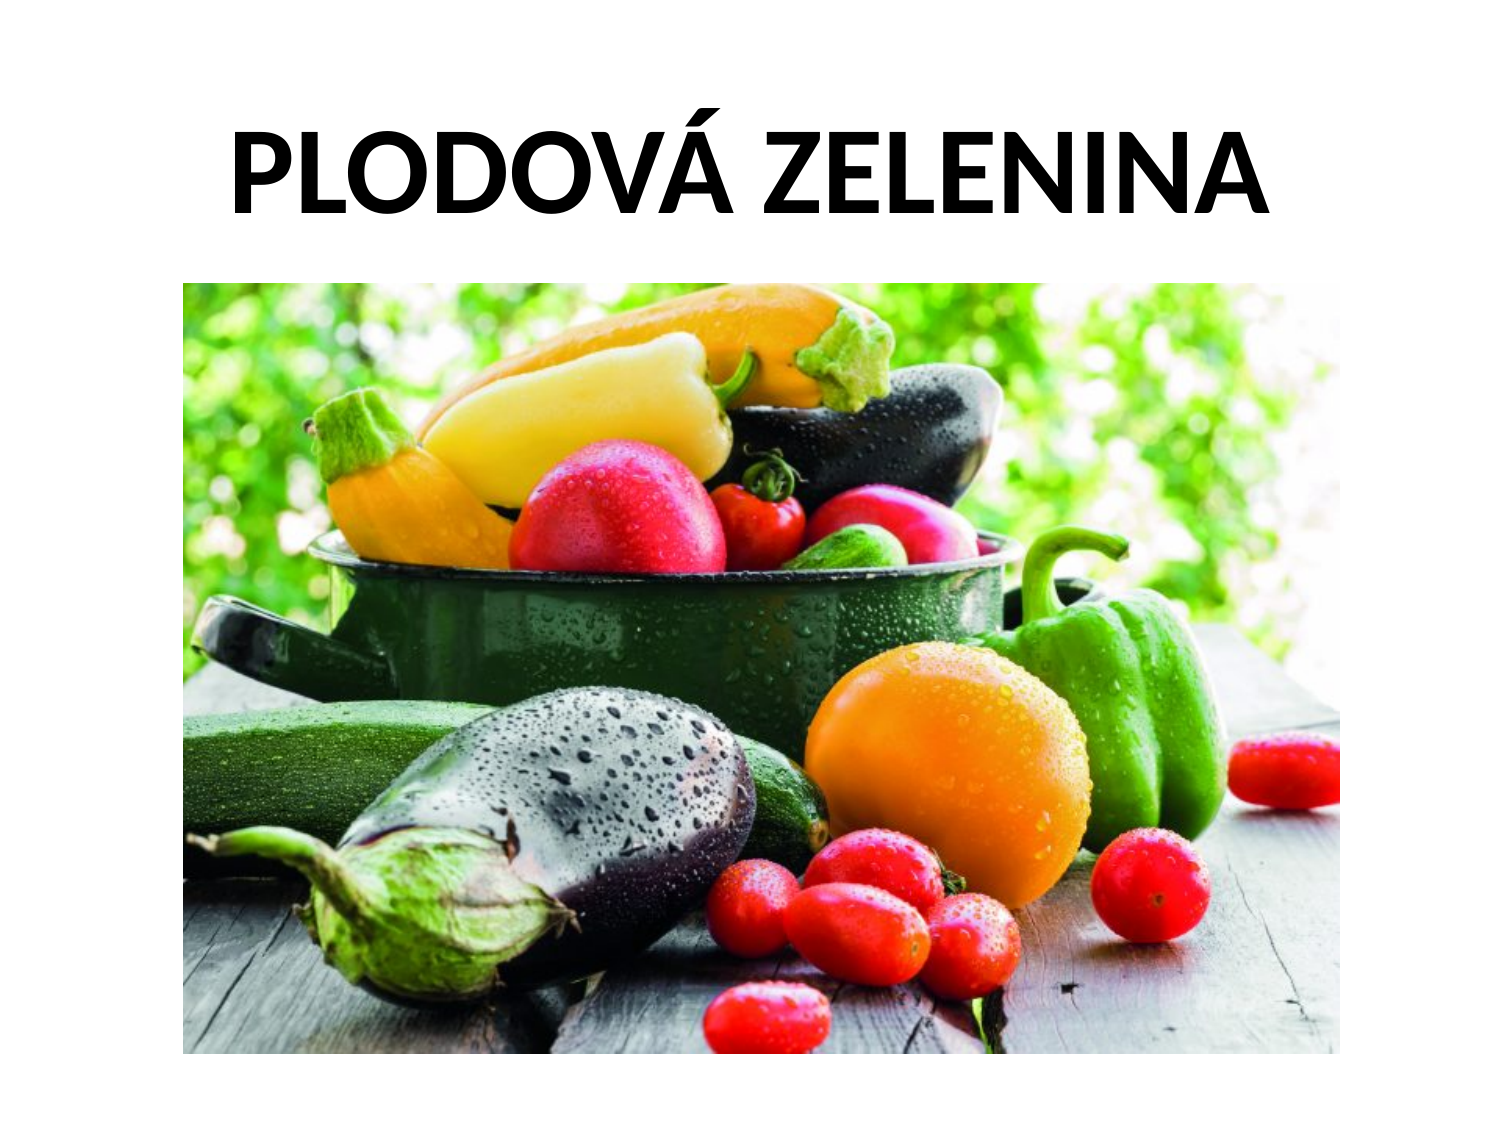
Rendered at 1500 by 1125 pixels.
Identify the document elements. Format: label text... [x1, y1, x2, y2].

title PLODOVÁ ZELENINA [112, 42, 1388, 284]
picture [182, 283, 1340, 1055]
